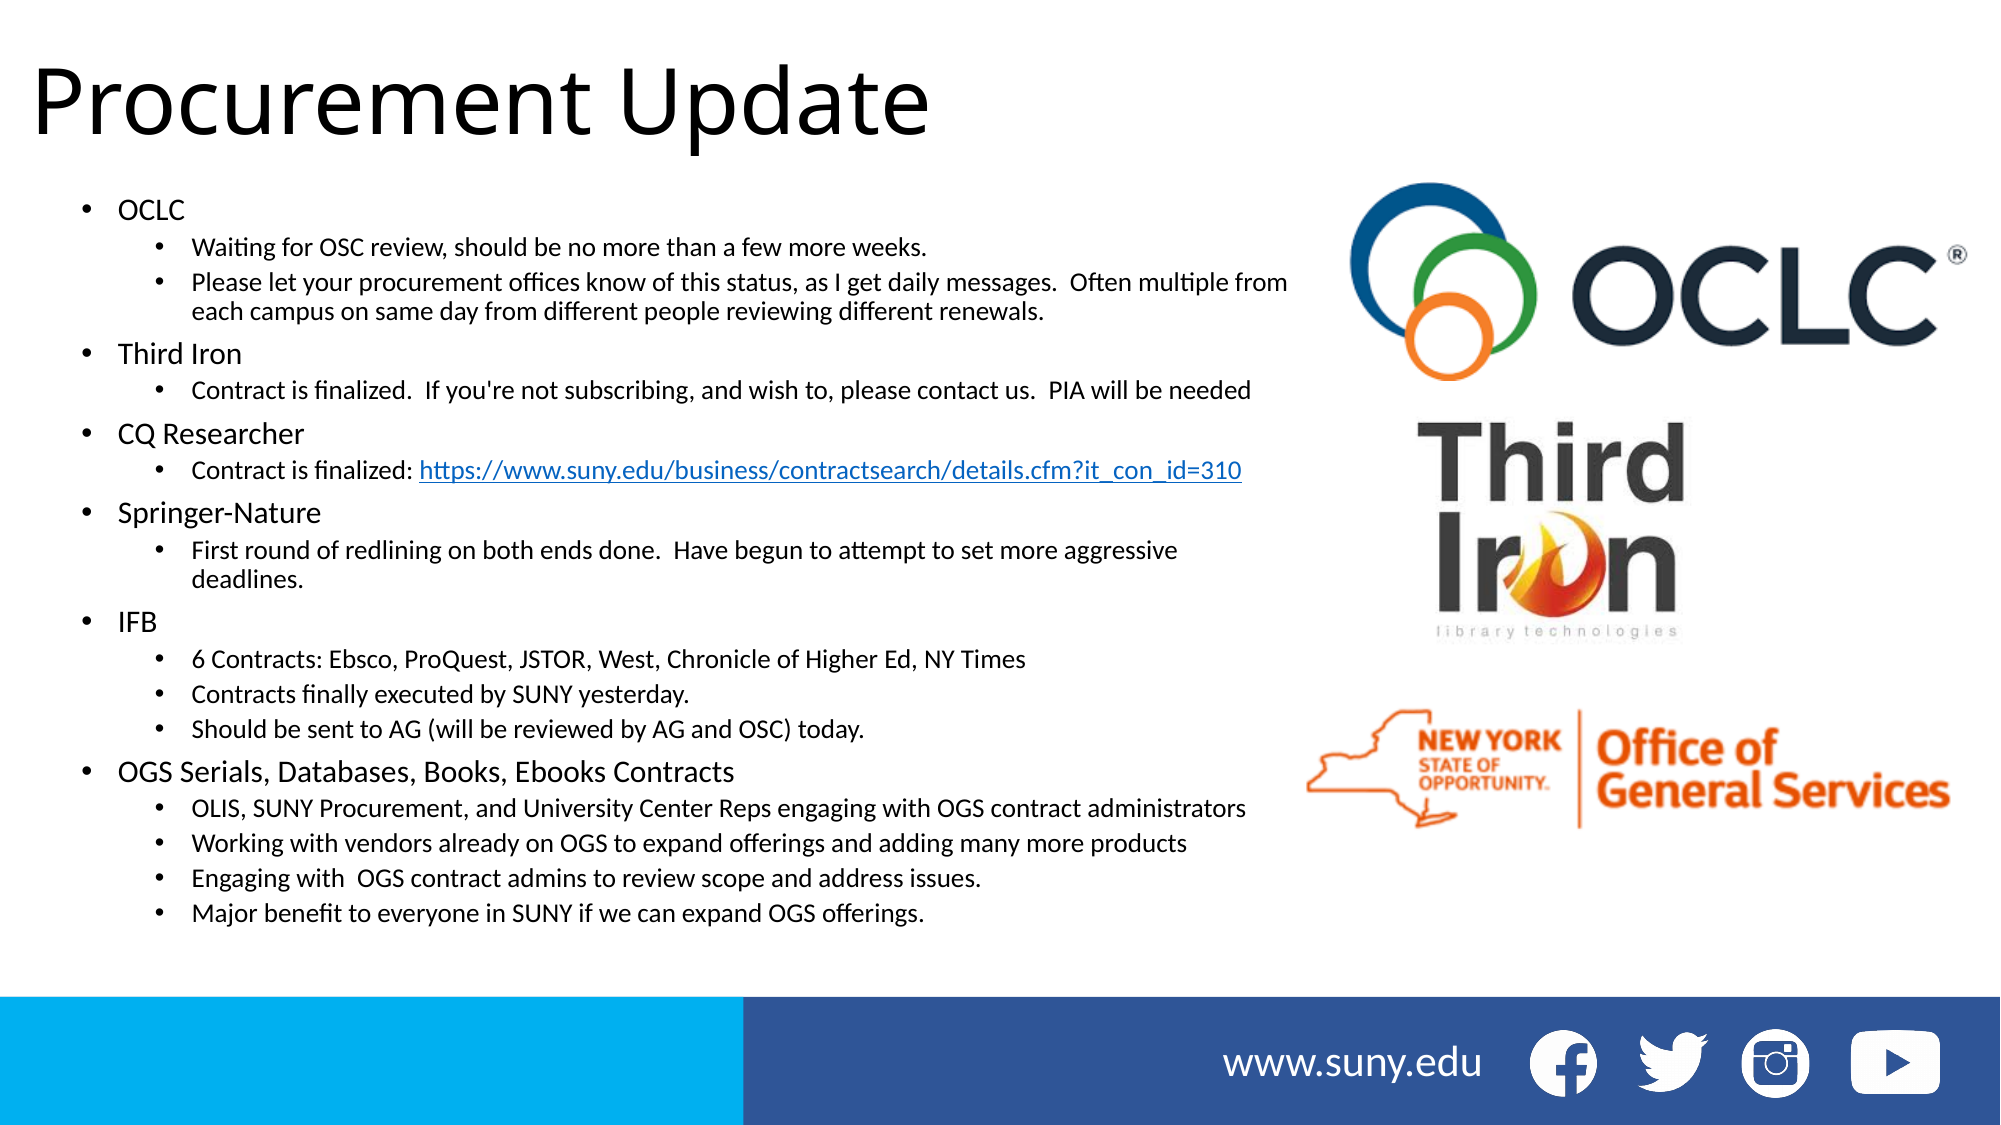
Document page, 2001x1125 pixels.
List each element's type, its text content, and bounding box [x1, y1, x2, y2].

picture [1406, 397, 1700, 658]
title Procurement Update [15, 0, 1773, 210]
picture [1287, 691, 1962, 836]
picture [1347, 182, 1969, 381]
list OCLC Waiting for OSC review, should be no more than a few more weeks. Please let your procurement offices know of this status, as I get daily messages. Often multiple from each campus on same day from different people reviewing different renewals. Third Iron Contract is finalized. If you're not subscribing, and wish to, please contact us. PIA will be needed CQ Researcher Contract is finalized: https://www.suny.edu/business/contractsearch/details.cfm?it_con_id=310 Springer-Nature First round of redlining on both ends done. Have begun to attempt to set more aggressive deadlines. IFB 6 Contracts: Ebsco, ProQuest, JSTOR, West, Chronicle of Higher Ed, NY Times Contracts finally executed by SUNY yesterday. Should be sent to AG (will be reviewed by AG and OSC) today. OGS Serials, Databases, Books, Ebooks Contracts OLIS, SUNY Procurement, and University Center Reps engaging with OGS contract administrators Working with vendors already on OGS to expand offerings and adding many more products Engaging with OGS contract admins to review scope and address issues. Major benefit to everyone in SUNY if we can expand OGS offerings. [66, 186, 1304, 1010]
